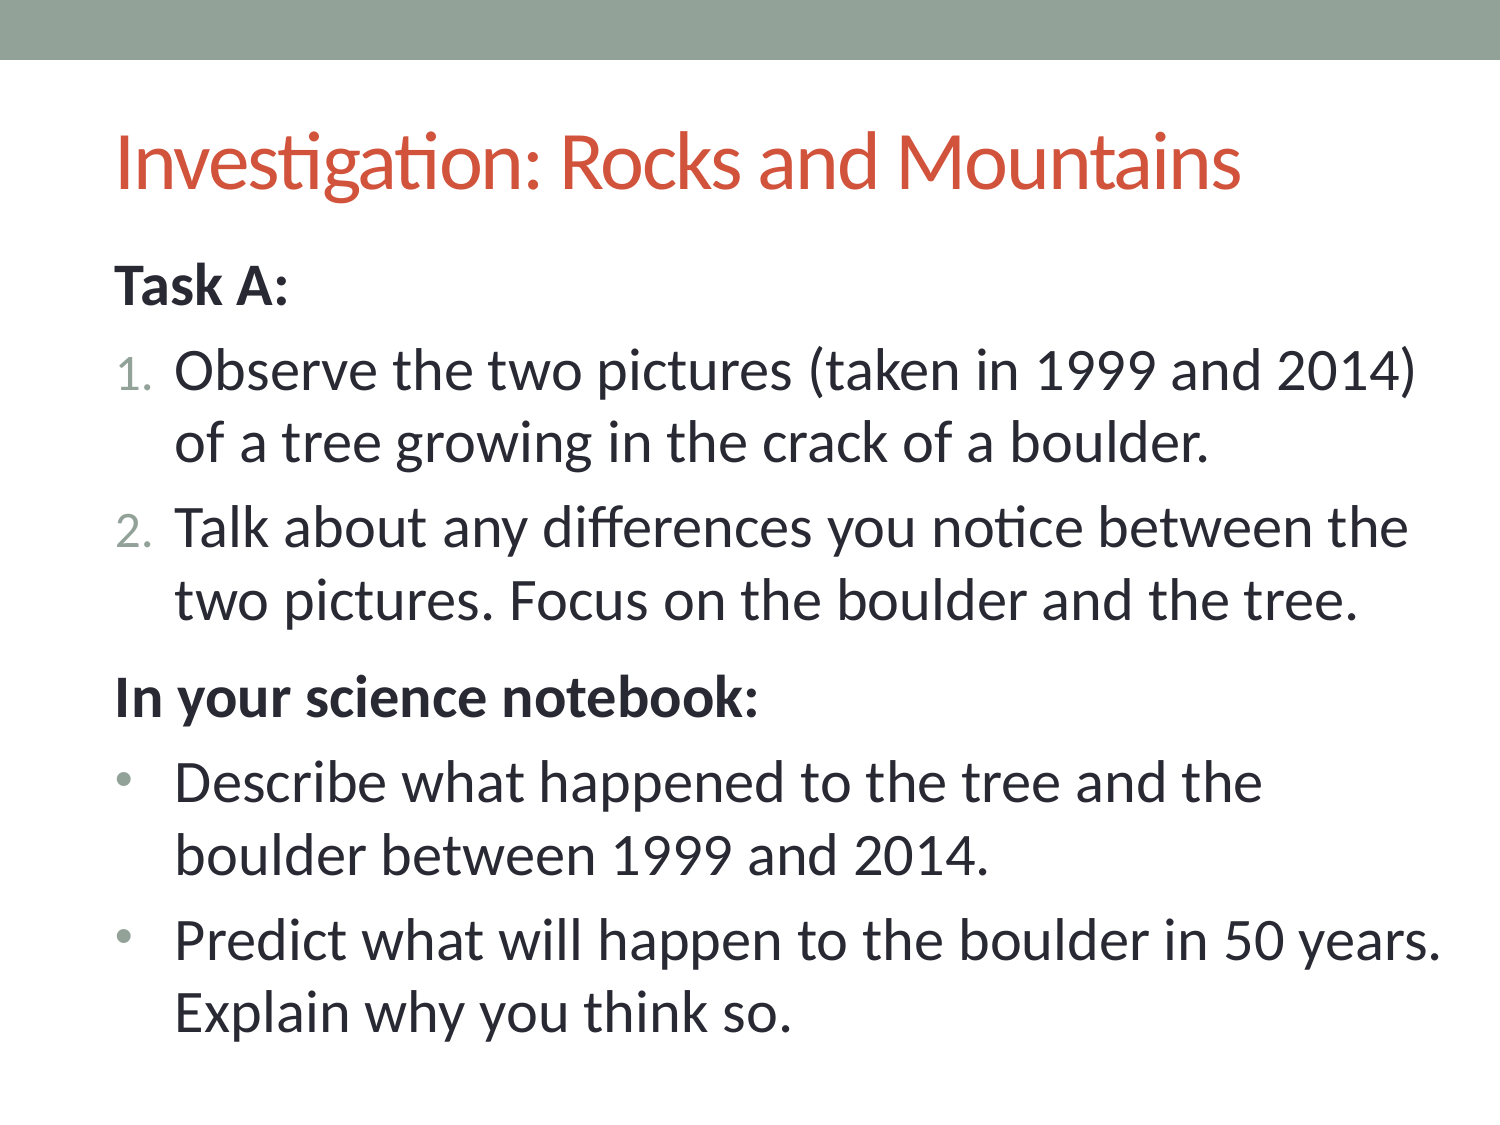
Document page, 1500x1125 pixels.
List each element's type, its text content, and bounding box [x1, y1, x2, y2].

list Task A: Observe the two pictures (taken in 1999 and 2014) of a tree growing in the crack of a boulder. Talk about any differences you notice between the two pictures. Focus on the boulder and the tree. In your science notebook: Describe what happened to the tree and the boulder between 1999 and 2014. Predict what will happen to the boulder in 50 years. Explain why you think so. [99, 237, 1463, 1038]
title Investigation: Rocks and Mountains [99, 75, 1438, 237]
